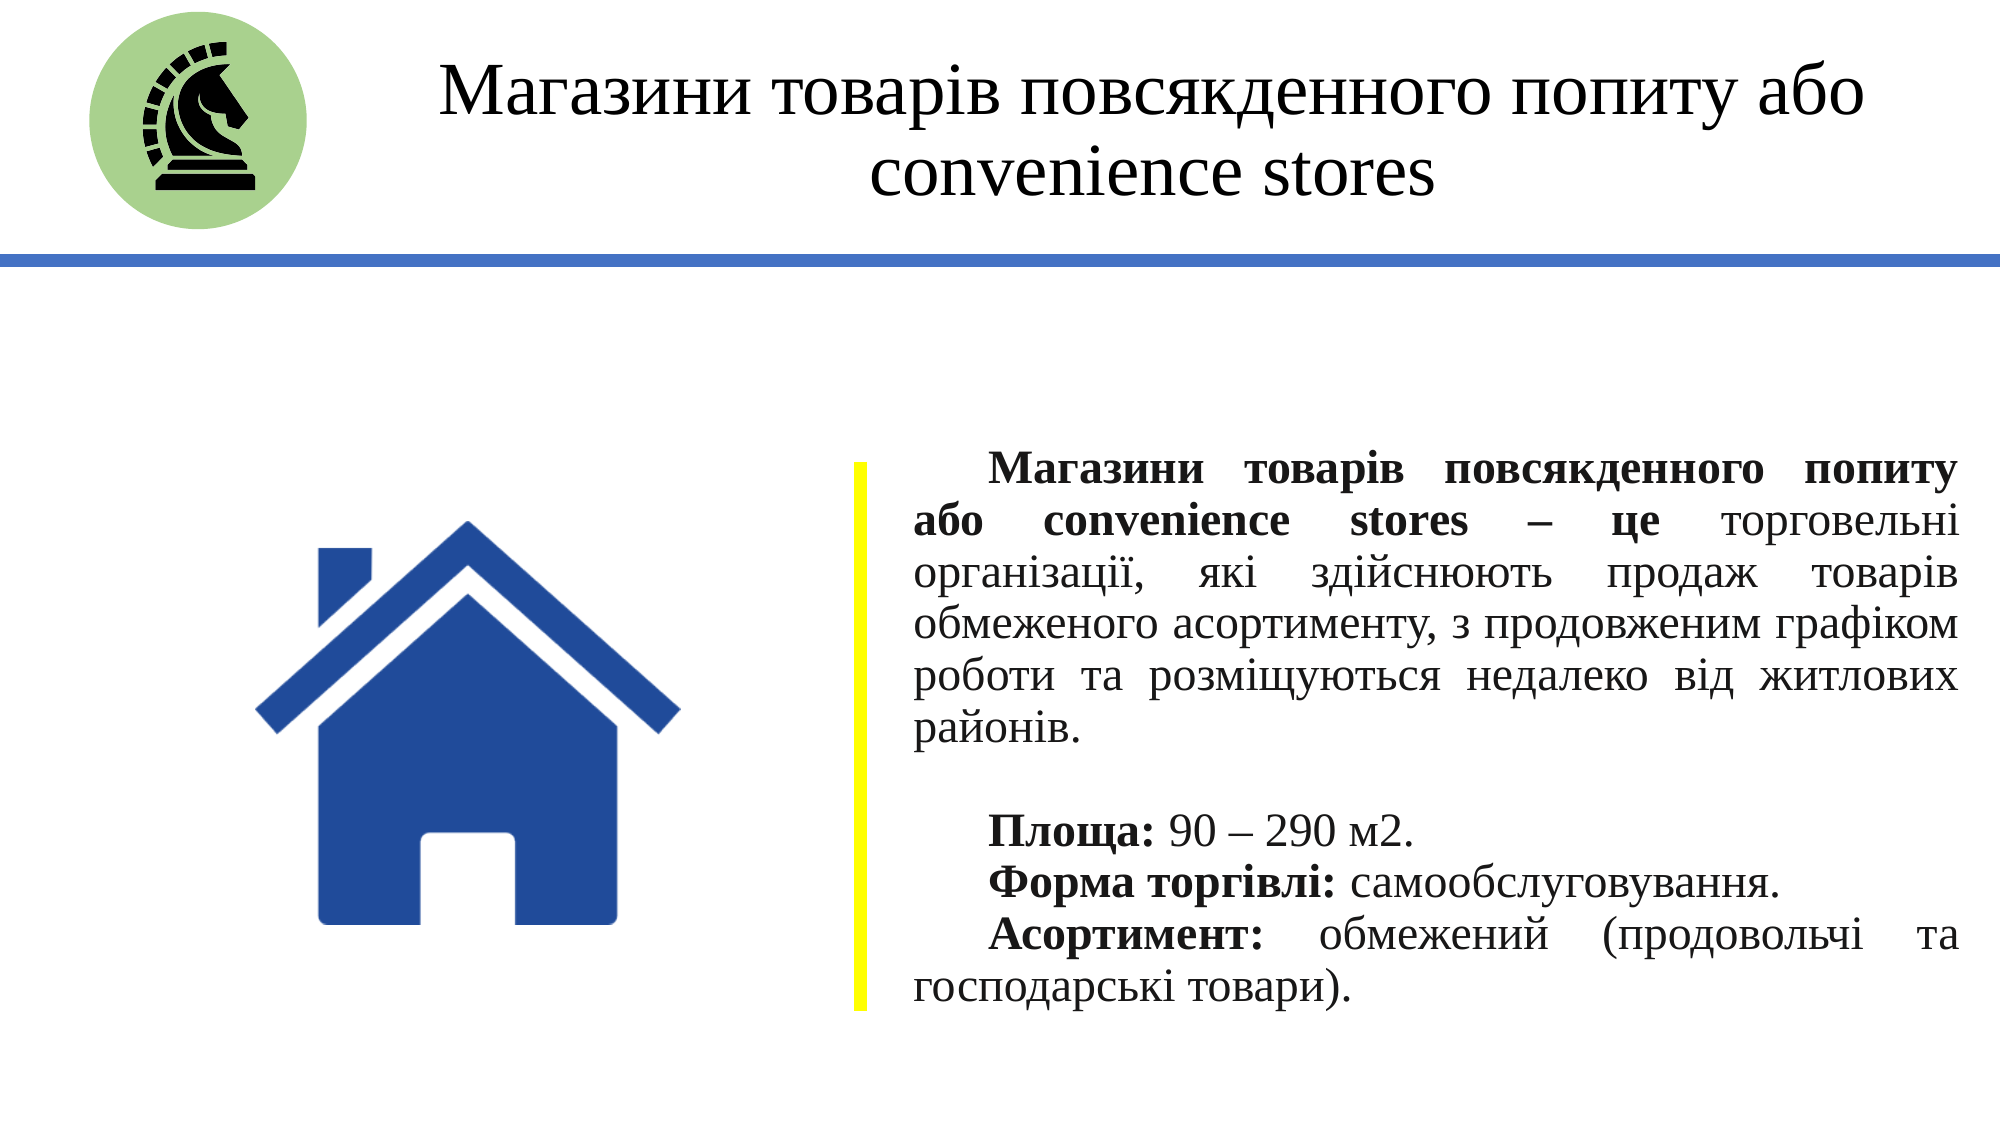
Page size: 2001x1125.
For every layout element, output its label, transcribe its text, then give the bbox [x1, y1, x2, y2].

list Магазини товарів повсякденного попиту або convenience stores – це торговельні організації, які здійснюють продаж товарів обмеженого асортименту, з продовженим графіком роботи та розміщуються недалеко від житлових районів. Площа: 90 – 290 м2. Форма торгівлі: самообслуговування. Асортимент: обмежений (продовольчі та господарські товари). [860, 310, 1976, 1125]
title Магазини товарів повсякденного попиту або convenience stores [306, 0, 2000, 254]
picture [255, 521, 681, 925]
text_box [88, 10, 306, 231]
picture [140, 33, 256, 191]
